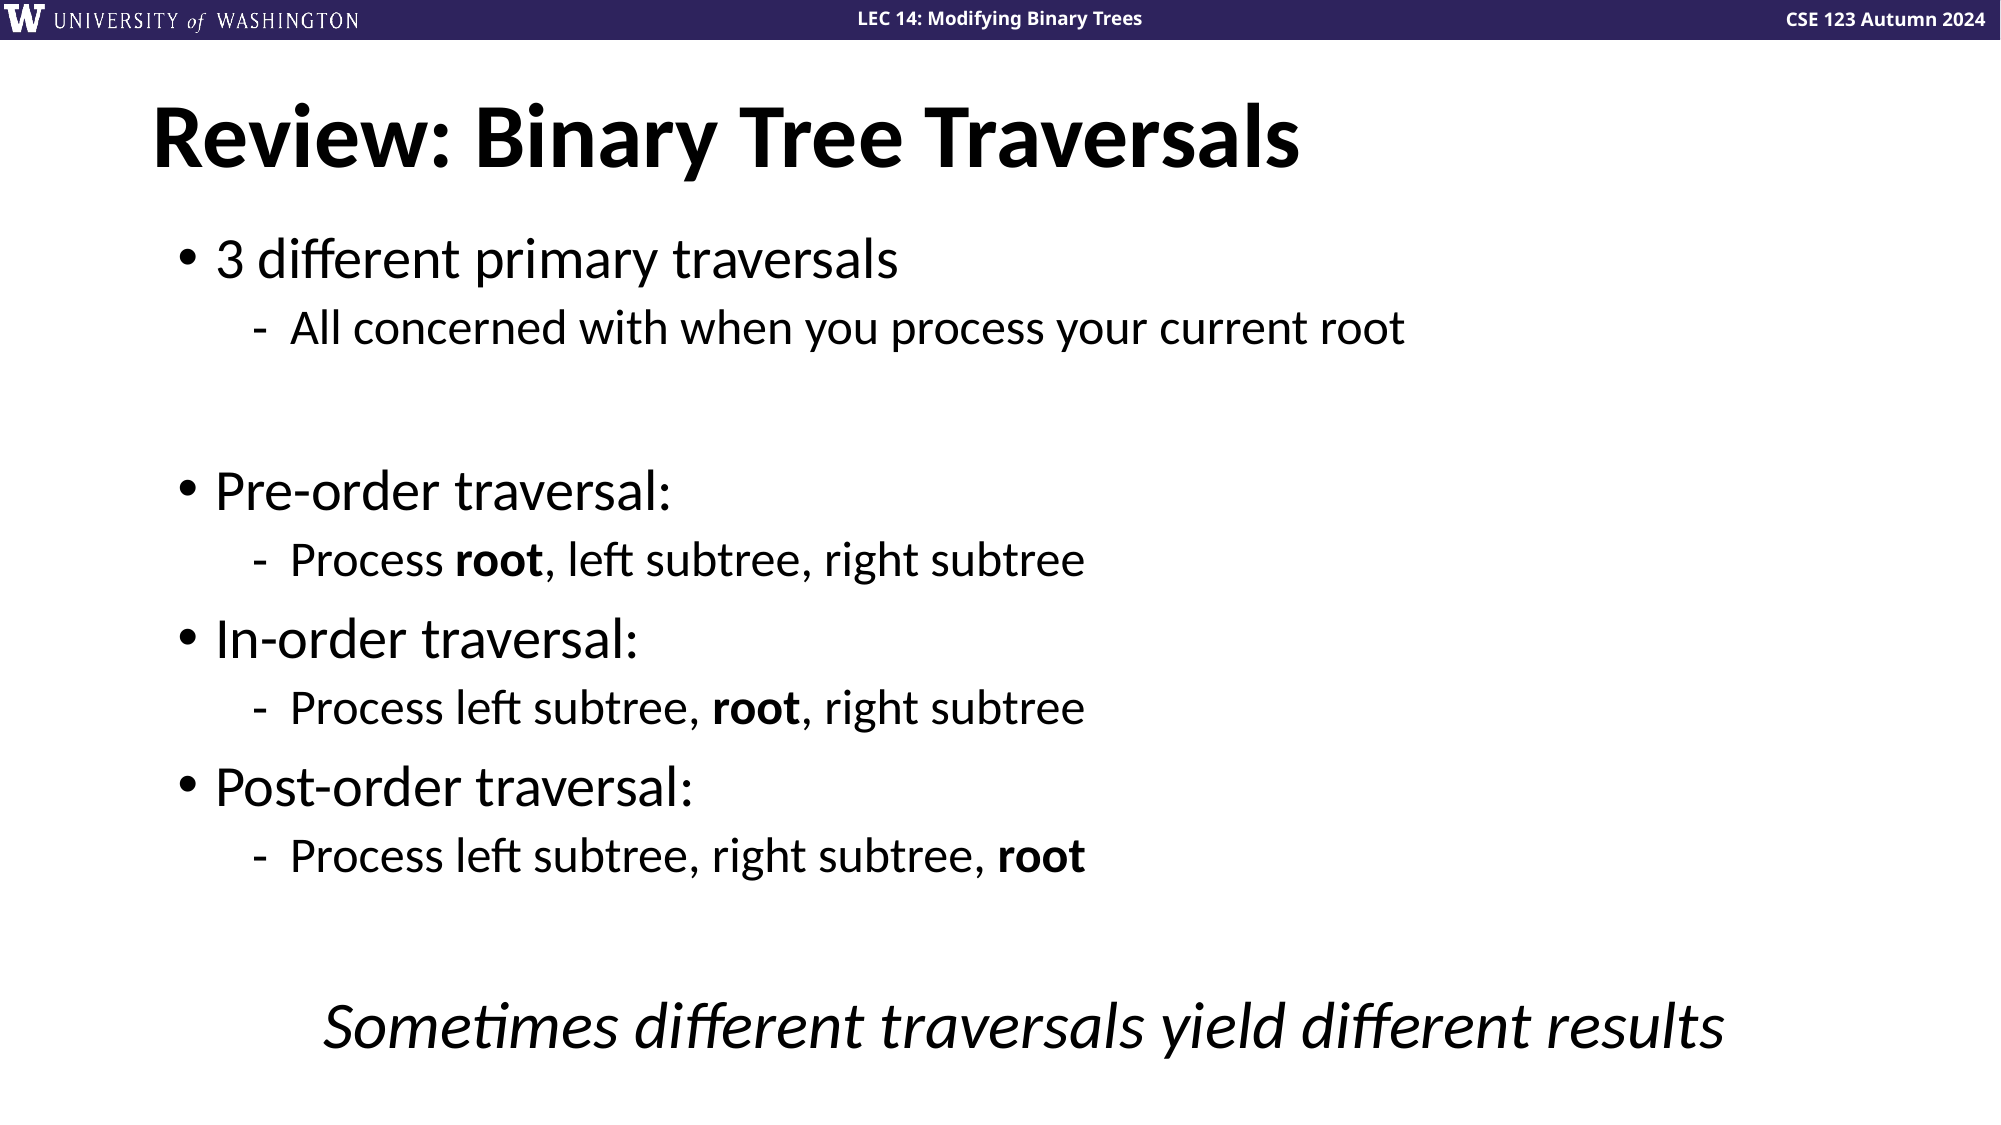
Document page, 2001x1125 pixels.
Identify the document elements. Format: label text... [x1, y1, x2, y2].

title Review: Binary Tree Traversals [137, 74, 1863, 200]
text_box 3 different primary traversals All concerned with when you process your current root Pre-order traversal: Process root, left subtree, right subtree In-order traversal: Process left subtree, root, right subtree Post-order traversal: Process left subtree, right subtree, root [162, 220, 1888, 910]
picture [4, 4, 358, 33]
text_box Sometimes different traversals yield different results [75, 974, 1975, 1070]
